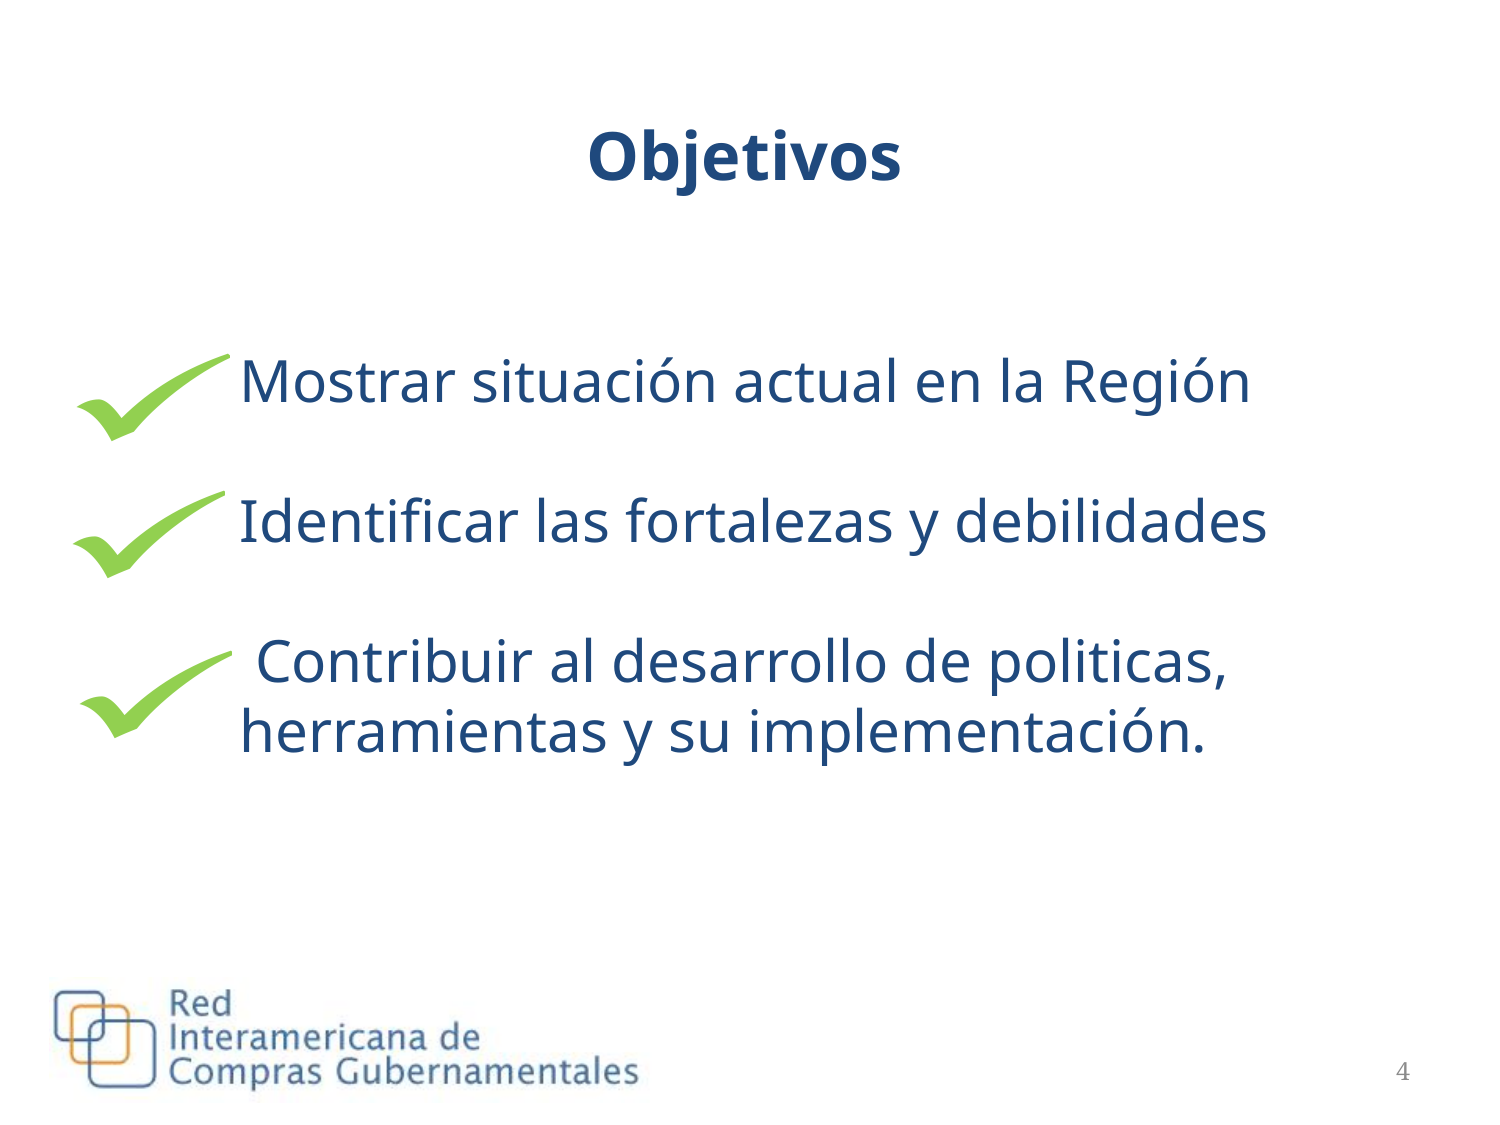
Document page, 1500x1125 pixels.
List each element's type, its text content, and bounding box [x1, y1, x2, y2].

text_box Mostrar situación actual en la Región Identificar las fortalezas y debilidades Contribuir al desarrollo de politicas, herramientas y su implementación. [225, 292, 1500, 772]
text_box Objetivos [561, 106, 928, 202]
slide_number 4 [1074, 1042, 1425, 1103]
picture [53, 343, 230, 456]
picture [56, 640, 233, 753]
picture [49, 977, 665, 1103]
picture [49, 480, 226, 593]
